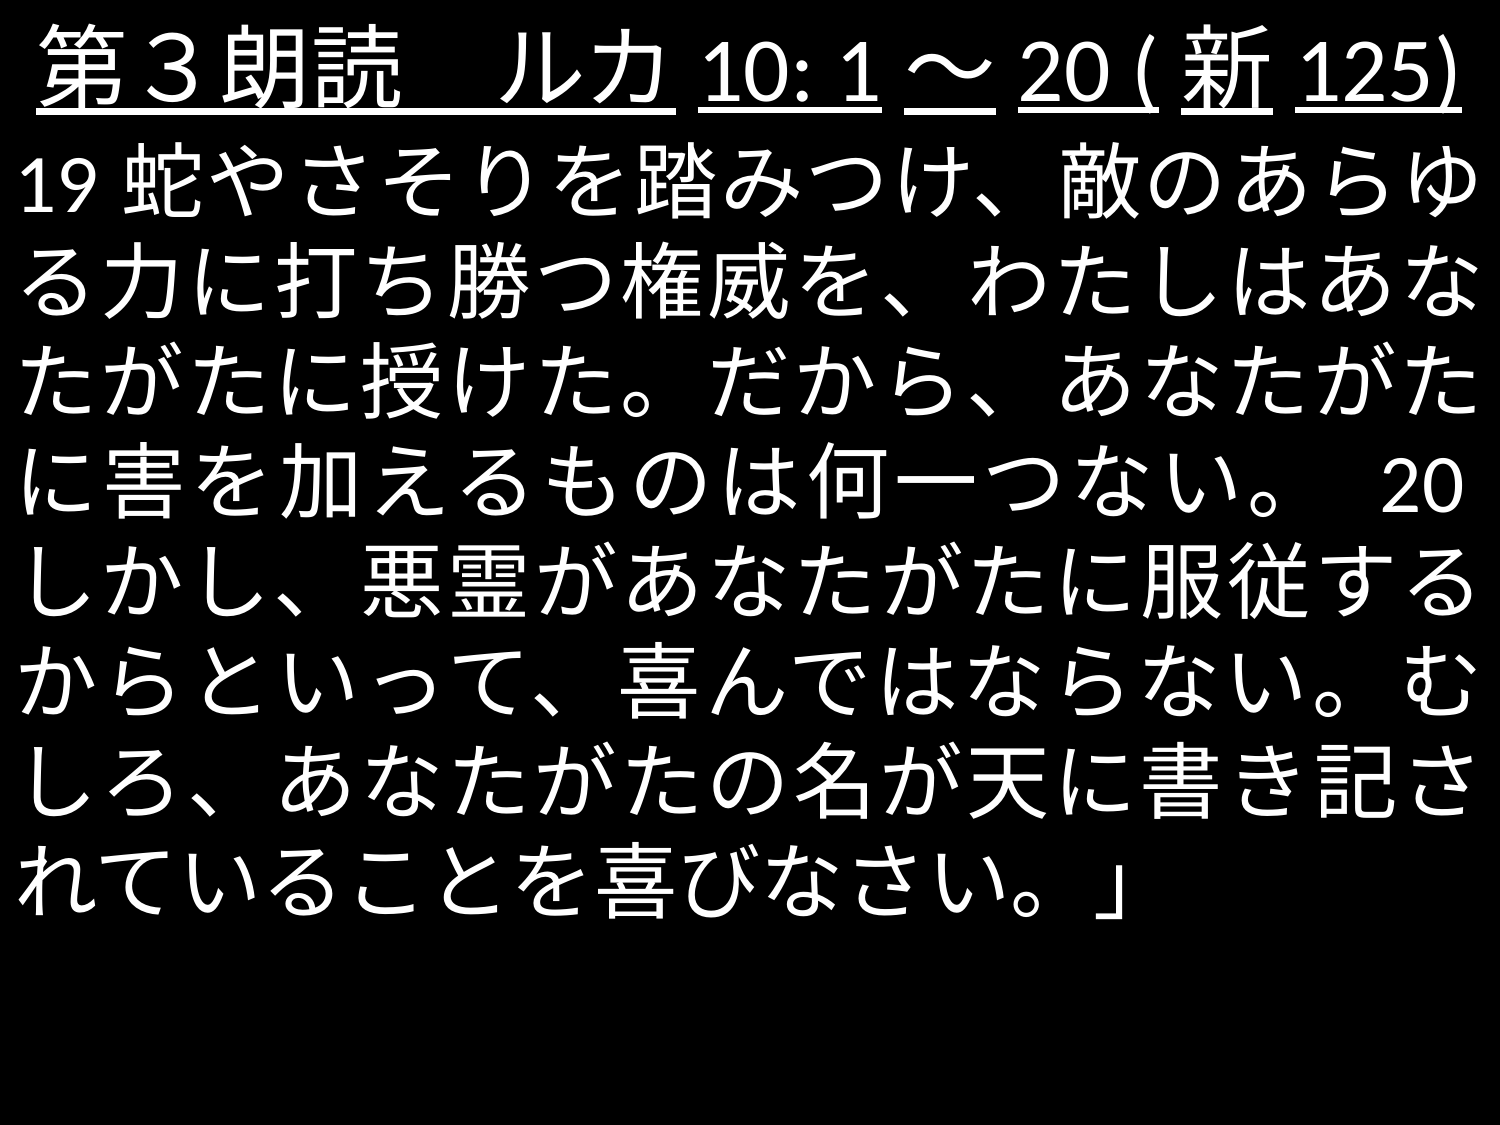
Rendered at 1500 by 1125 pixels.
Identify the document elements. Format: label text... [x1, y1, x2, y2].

list 19蛇やさそりを踏みつけ、敵のあらゆる力に打ち勝つ権威を、わたしはあなたがたに授けた。だから、あなたがたに害を加えるものは何一つない。 20しかし、悪霊があなたがたに服従するからといって、喜んではならない。むしろ、あなたがたの名が天に書き記されていることを喜びなさい。」 [0, 121, 1500, 1098]
title 第３朗読 ルカ10: 1～20 (新125) [0, 7, 1500, 121]
